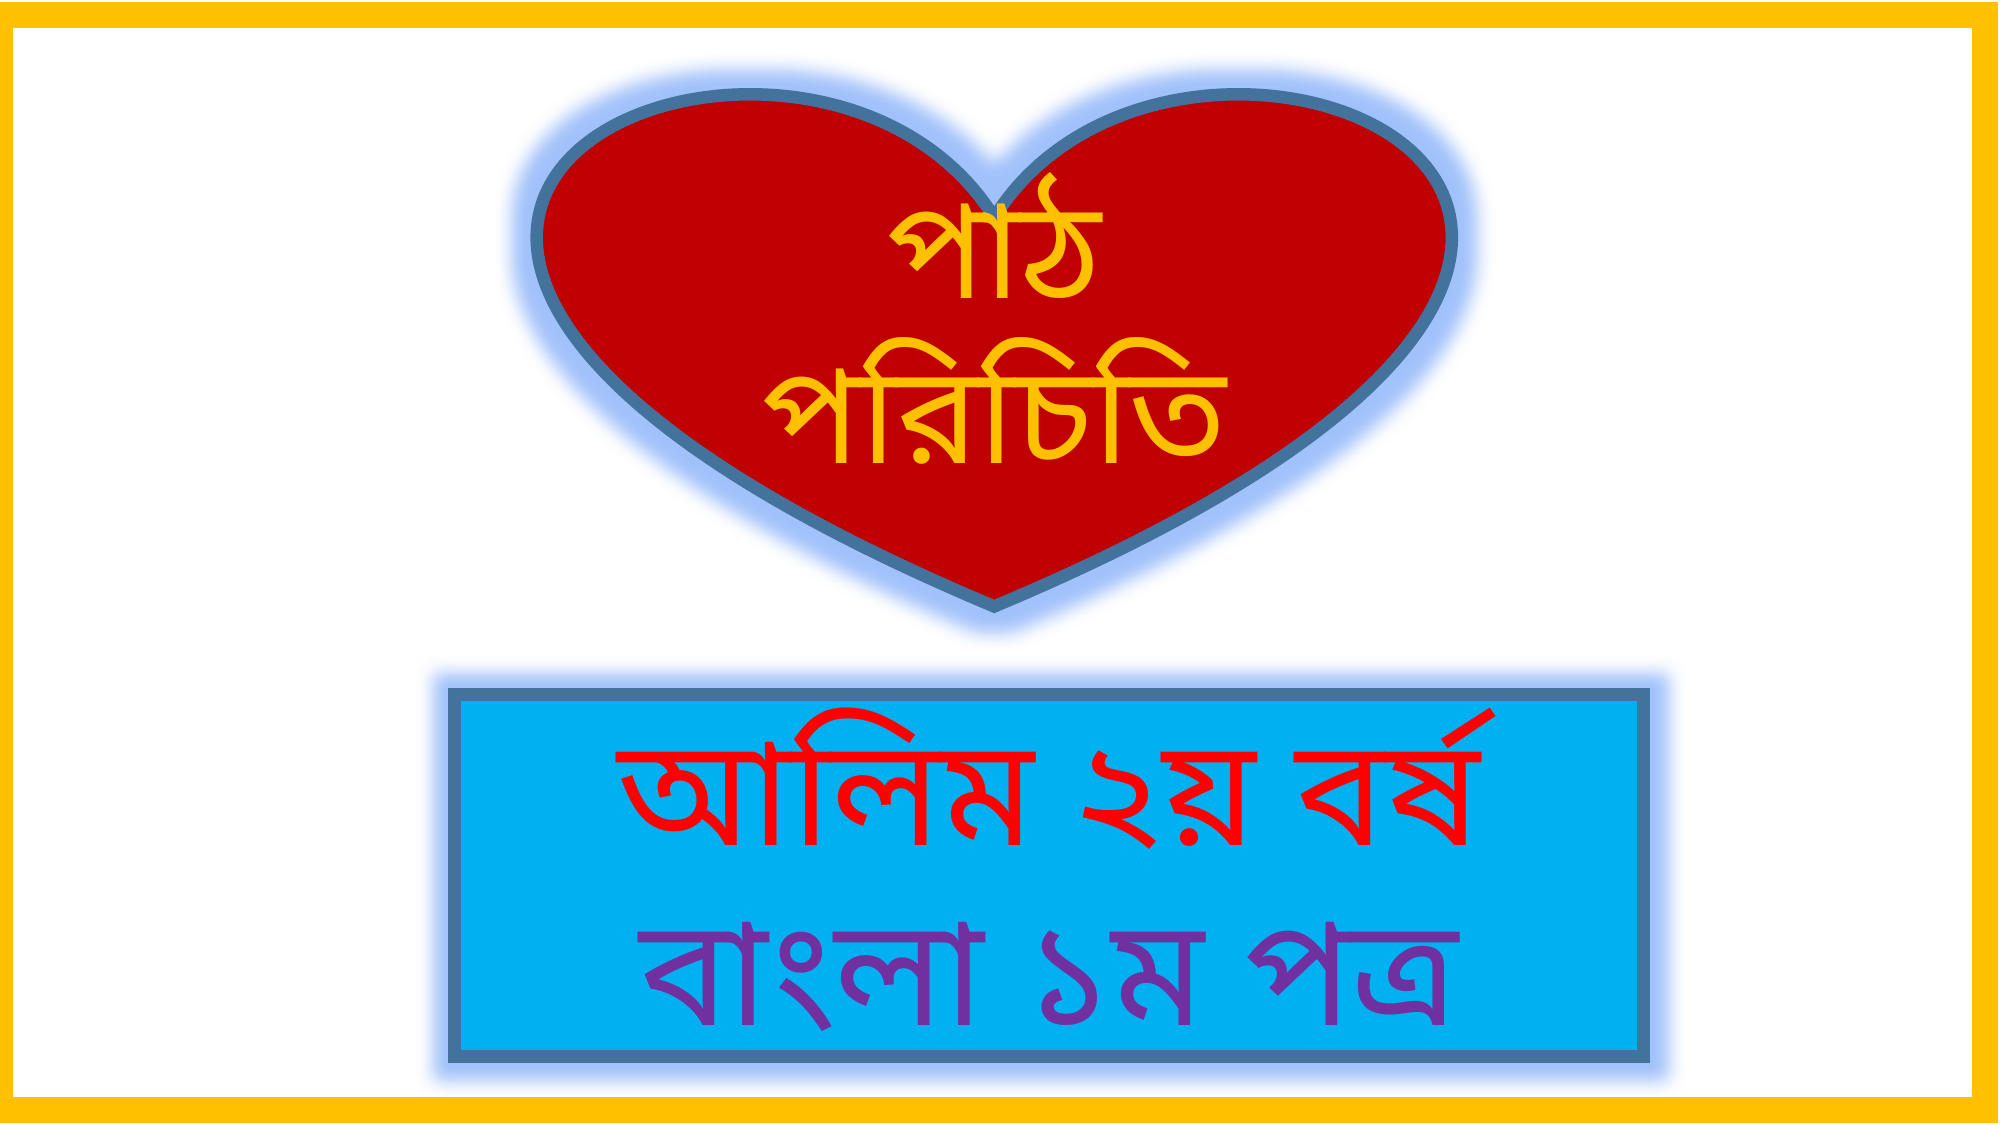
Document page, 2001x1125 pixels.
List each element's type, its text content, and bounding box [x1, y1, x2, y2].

text_box পাঠ পরিচিতি [535, 93, 1453, 608]
text_box আলিম ২য় বর্ষ বাংলা ১ম পত্র [453, 693, 1645, 1057]
text_box [0, 0, 2000, 1125]
